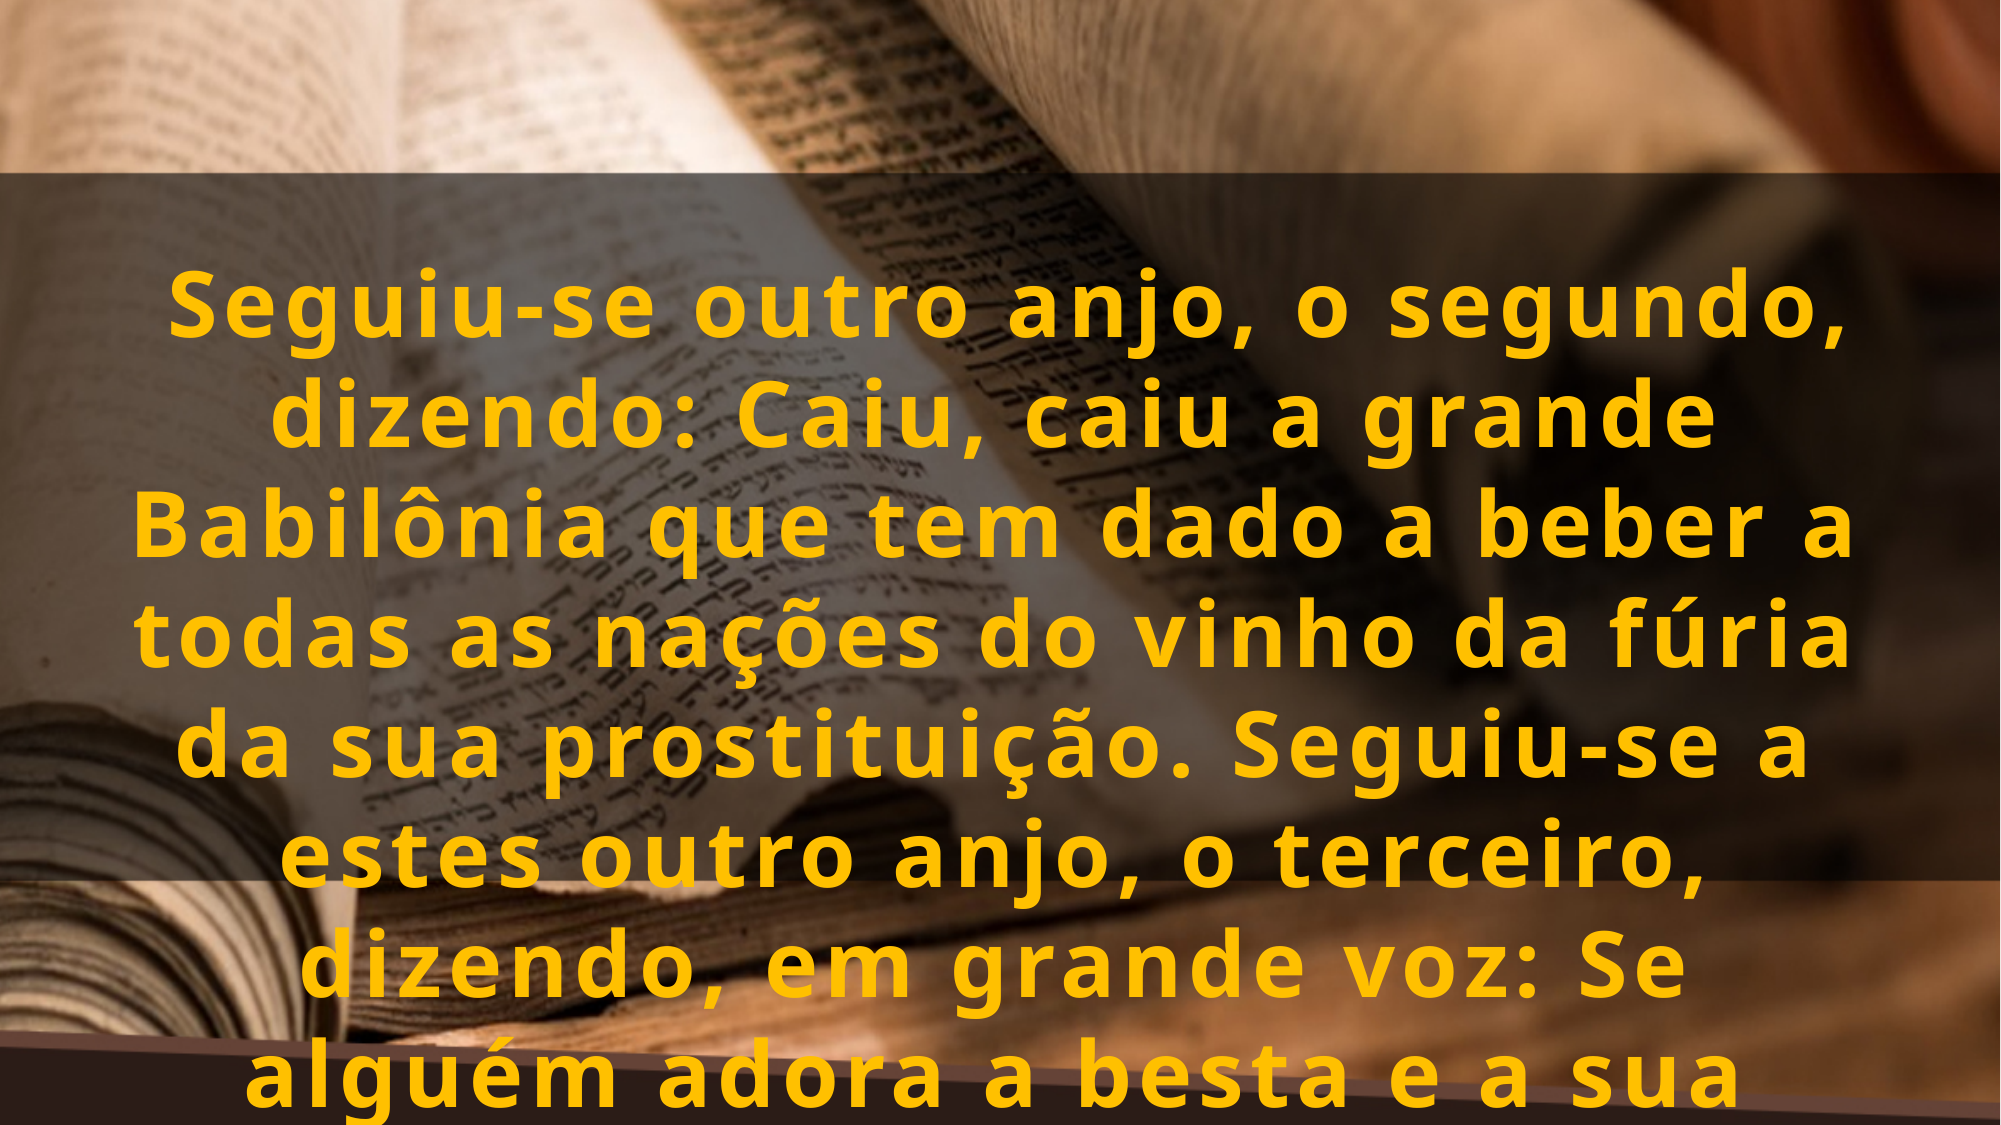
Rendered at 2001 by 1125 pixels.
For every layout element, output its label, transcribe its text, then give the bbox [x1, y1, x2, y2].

text_box Seguiu-se outro anjo, o segundo, dizendo: Caiu, caiu a grande Babilônia que tem dado a beber a todas as nações do vinho da fúria da sua prostituição. Seguiu-se a estes outro anjo, o terceiro, dizendo, em grande voz: Se alguém adora a besta e a sua imagem e recebe a sua marca na fronte ou sobre a mão, [97, 238, 1899, 1125]
picture [0, 0, 2001, 1125]
